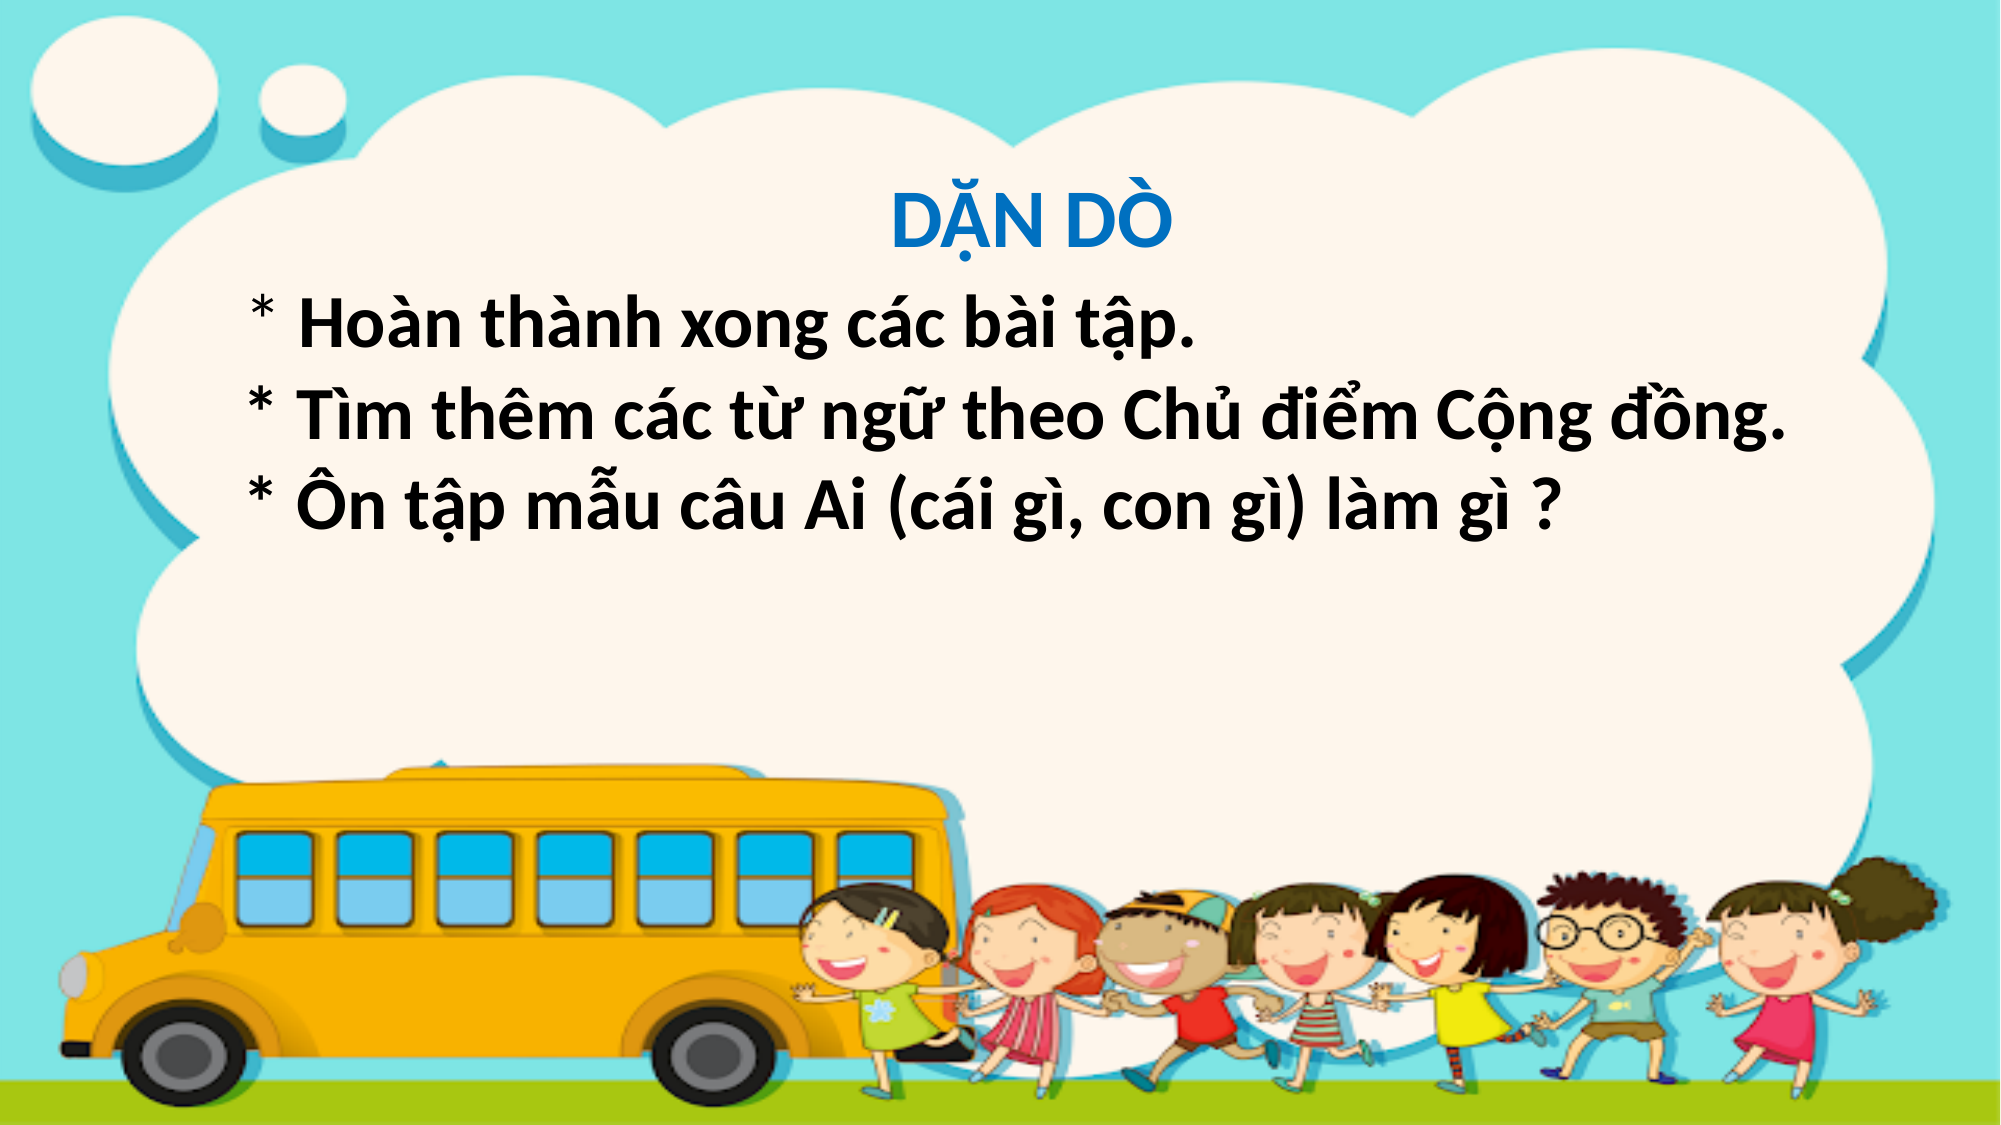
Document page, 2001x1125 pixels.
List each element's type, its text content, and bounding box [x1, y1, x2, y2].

picture [0, 0, 2001, 1125]
text_box DẶN DÒ * Hoàn thành xong các bài tập. * Tìm thêm các từ ngữ theo Chủ điểm Cộng đồng. * Ôn tập mẫu câu Ai (cái gì, con gì) làm gì ? [211, 156, 1835, 552]
